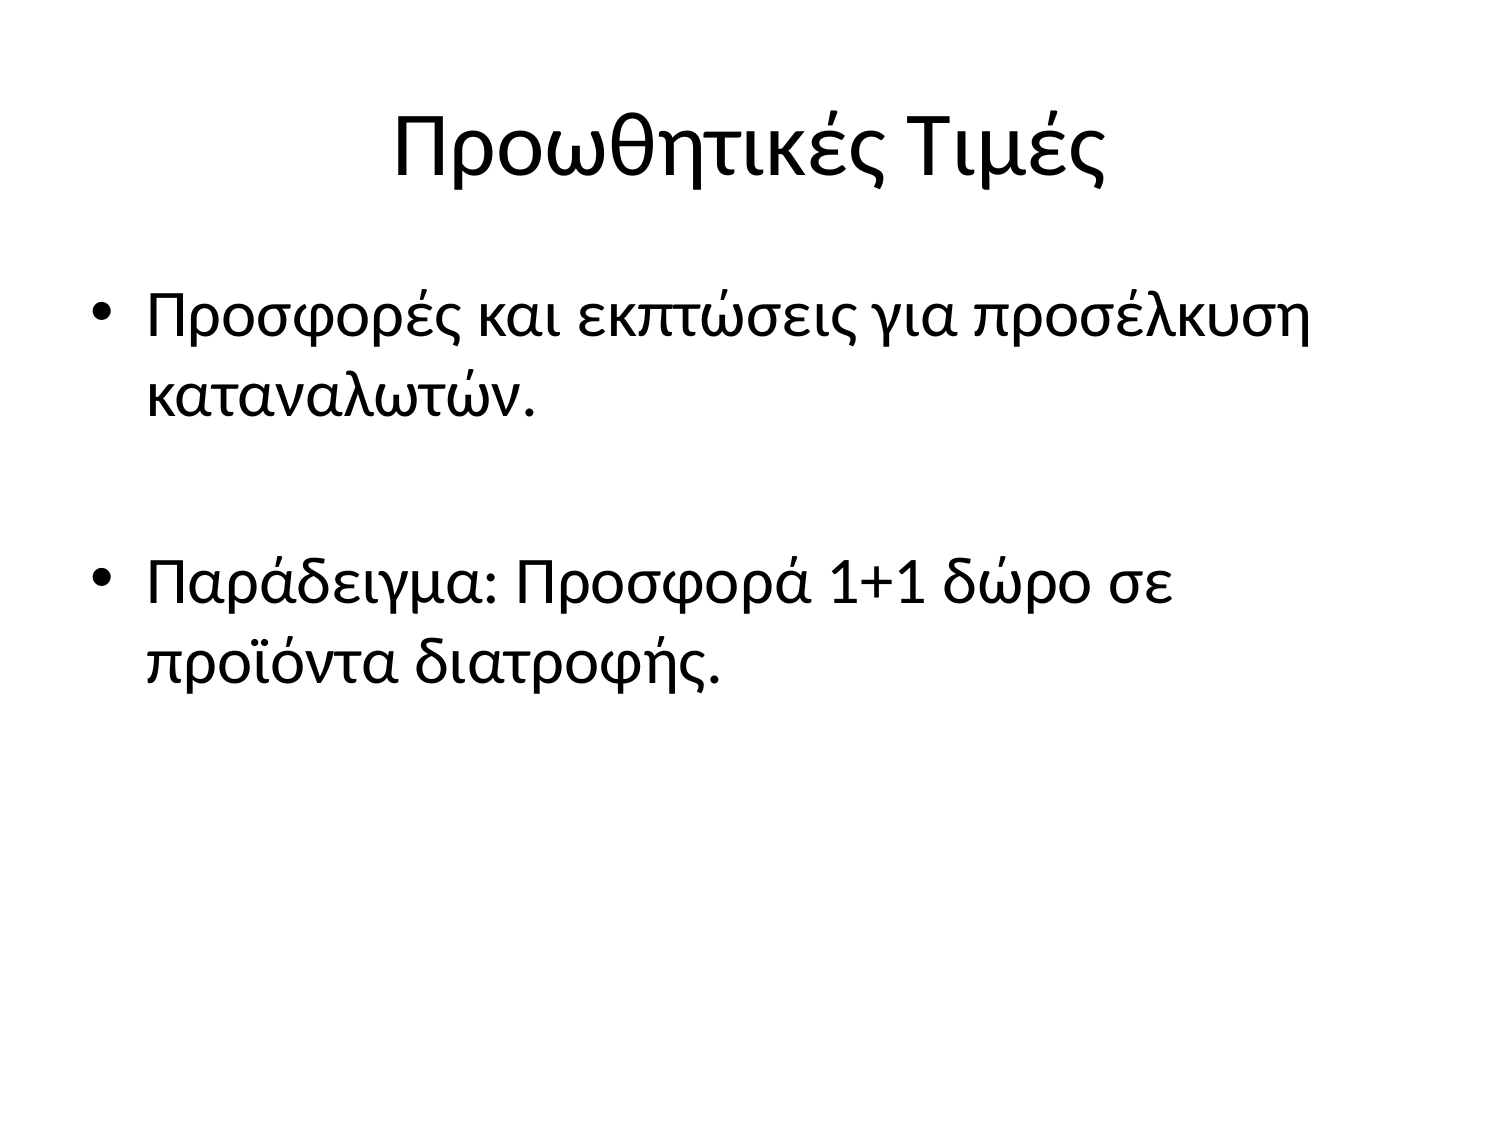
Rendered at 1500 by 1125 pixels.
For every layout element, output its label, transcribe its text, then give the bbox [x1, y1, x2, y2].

title Προωθητικές Τιμές [75, 45, 1425, 233]
list Προσφορές και εκπτώσεις για προσέλκυση καταναλωτών. Παράδειγμα: Προσφορά 1+1 δώρο σε προϊόντα διατροφής. [75, 262, 1425, 1005]
